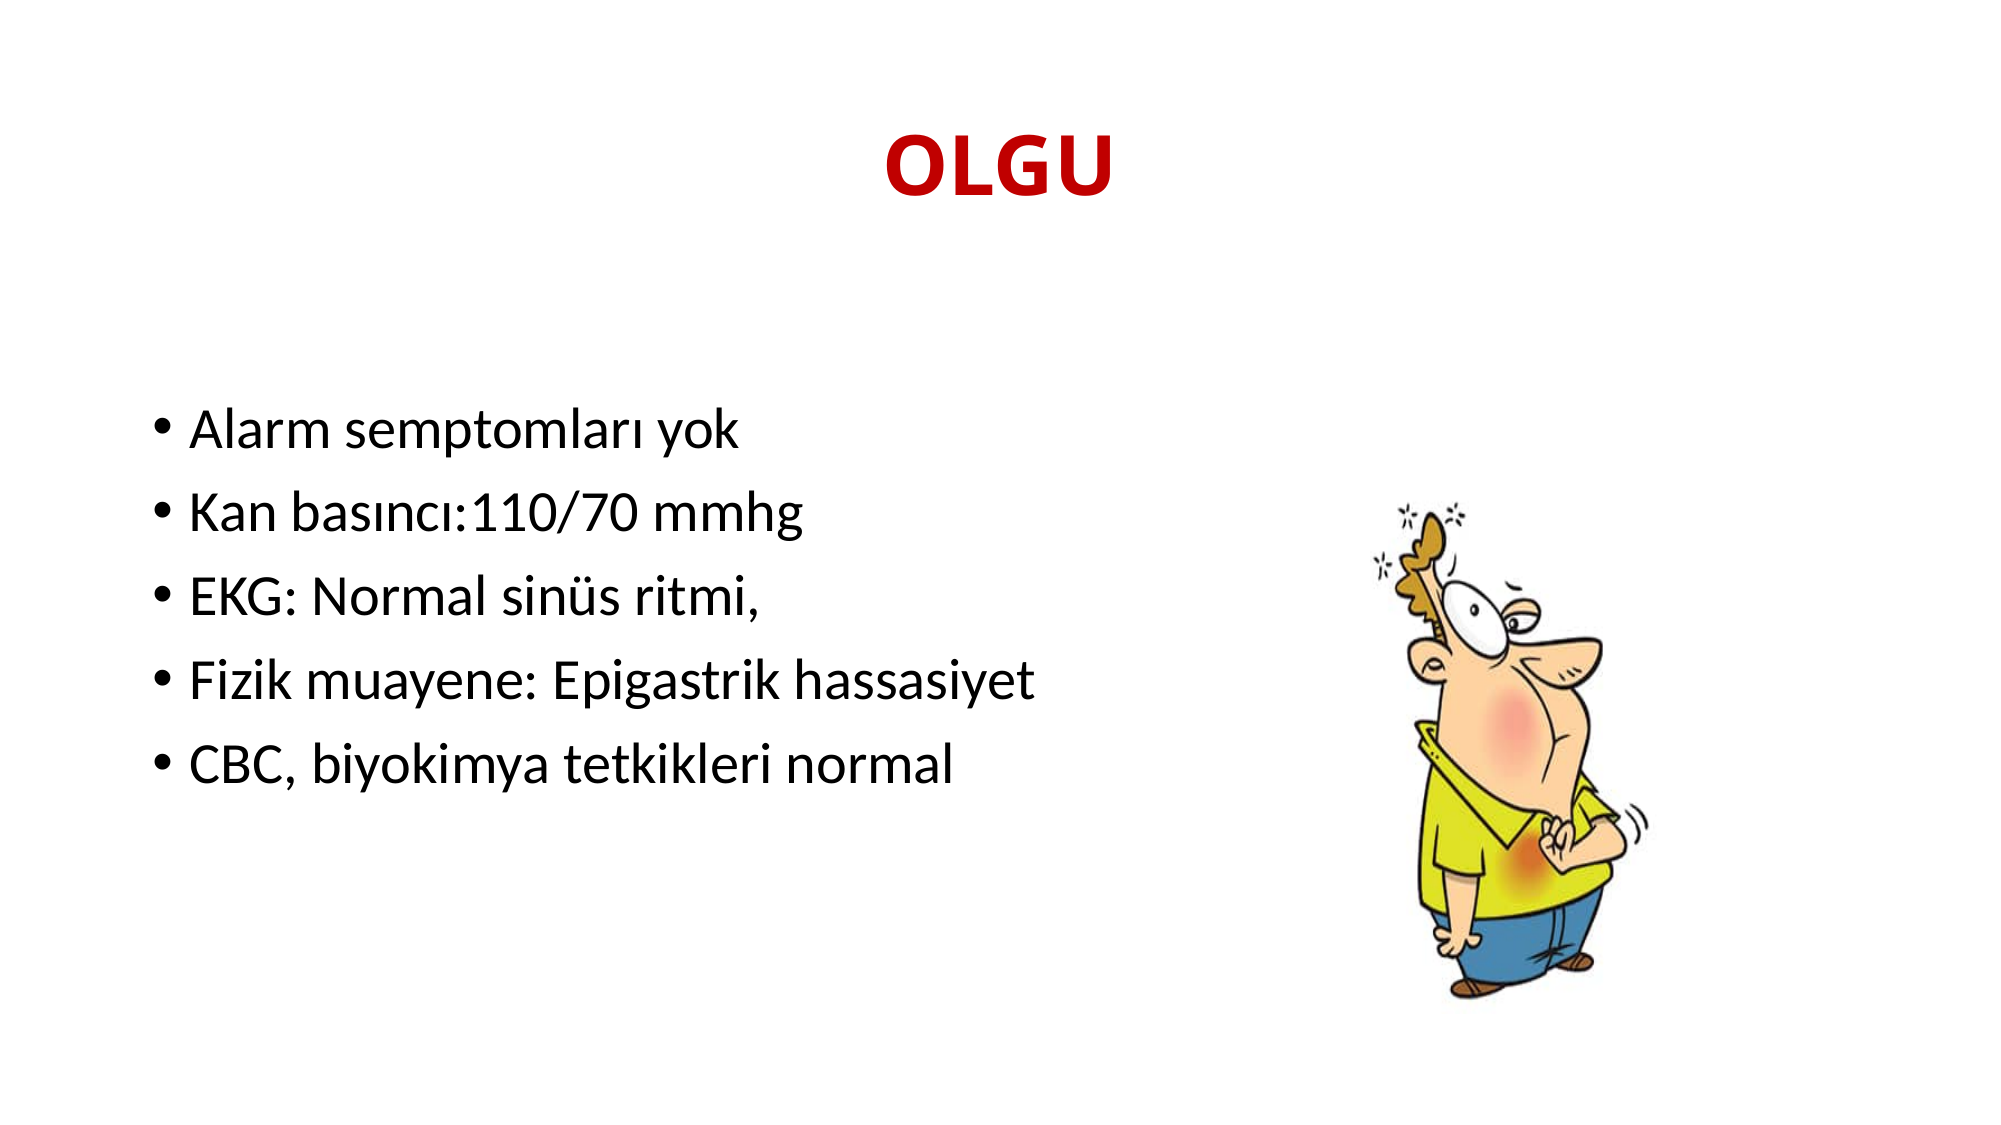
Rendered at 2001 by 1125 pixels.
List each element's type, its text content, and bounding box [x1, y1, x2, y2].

picture [1156, 489, 1900, 1014]
list Alarm semptomları yok Kan basıncı:110/70 mmhg EKG: Normal sinüs ritmi, Fizik muayene: Epigastrik hassasiyet CBC, biyokimya tetkikleri normal [137, 299, 1863, 1014]
title OLGU [137, 59, 1863, 278]
